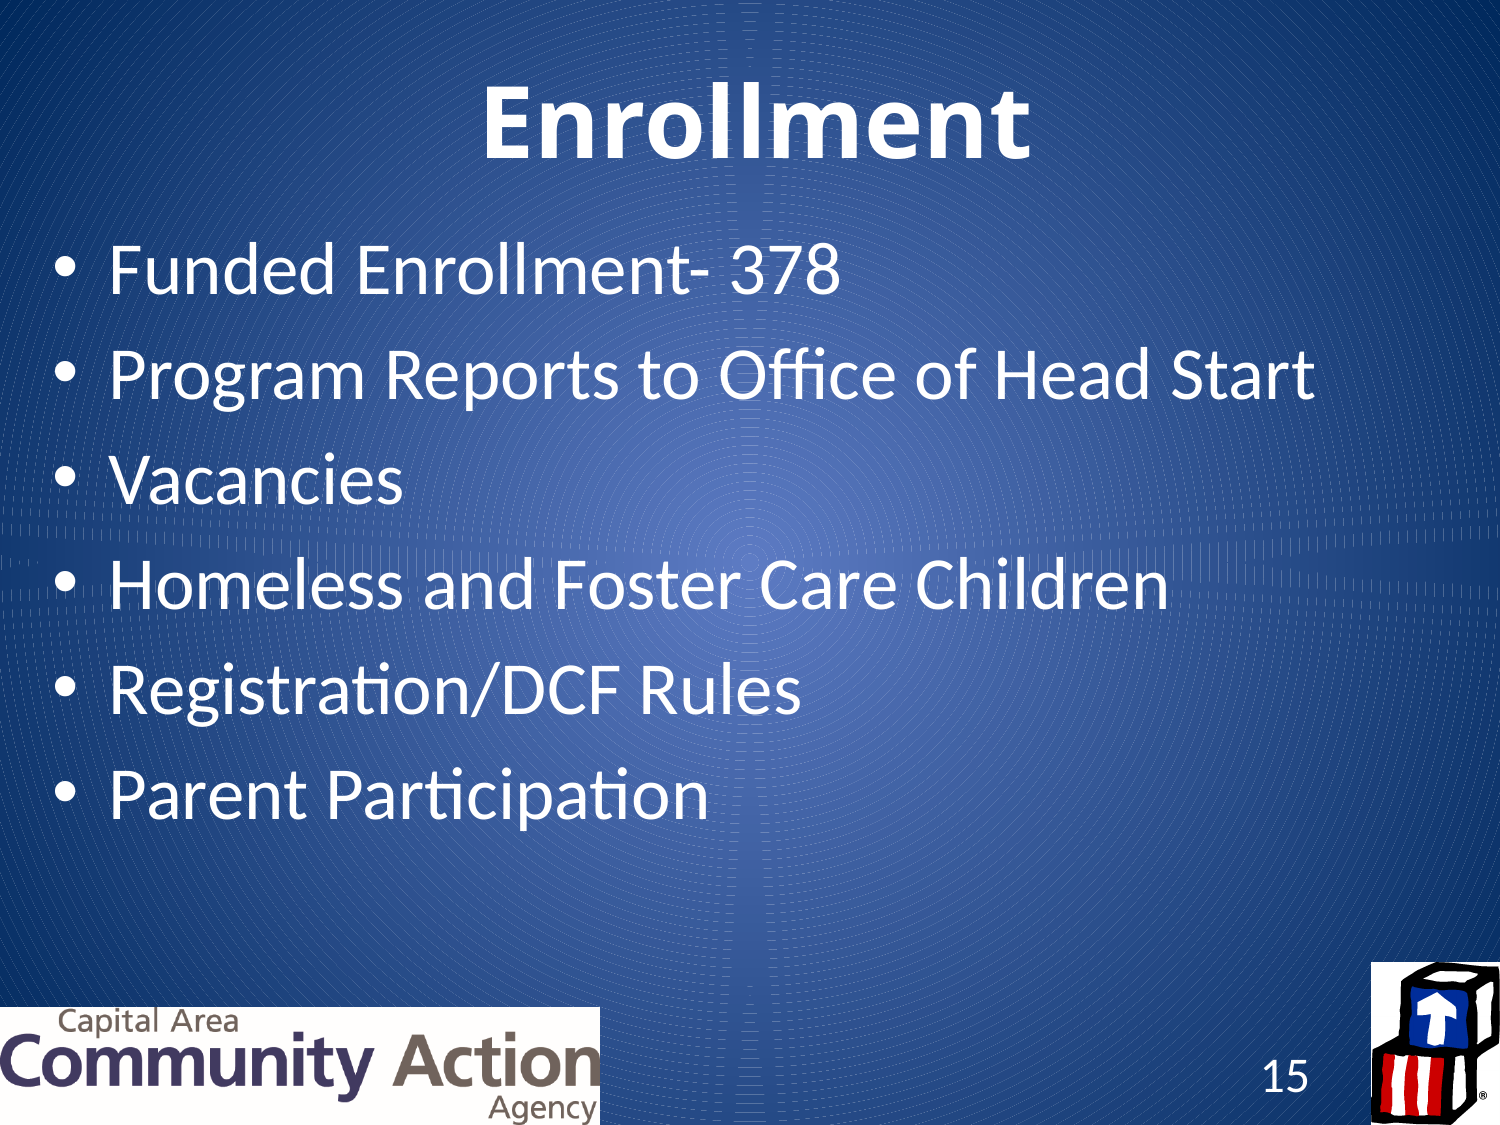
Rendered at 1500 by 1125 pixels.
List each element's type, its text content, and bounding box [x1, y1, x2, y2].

slide_number 15 [975, 1042, 1325, 1103]
list Funded Enrollment- 378 Program Reports to Office of Head Start Vacancies Homeless and Foster Care Children Registration/DCF Rules Parent Participation [37, 212, 1475, 938]
title Enrollment [81, 24, 1432, 212]
picture [0, 1007, 600, 1125]
picture [1371, 962, 1500, 1125]
